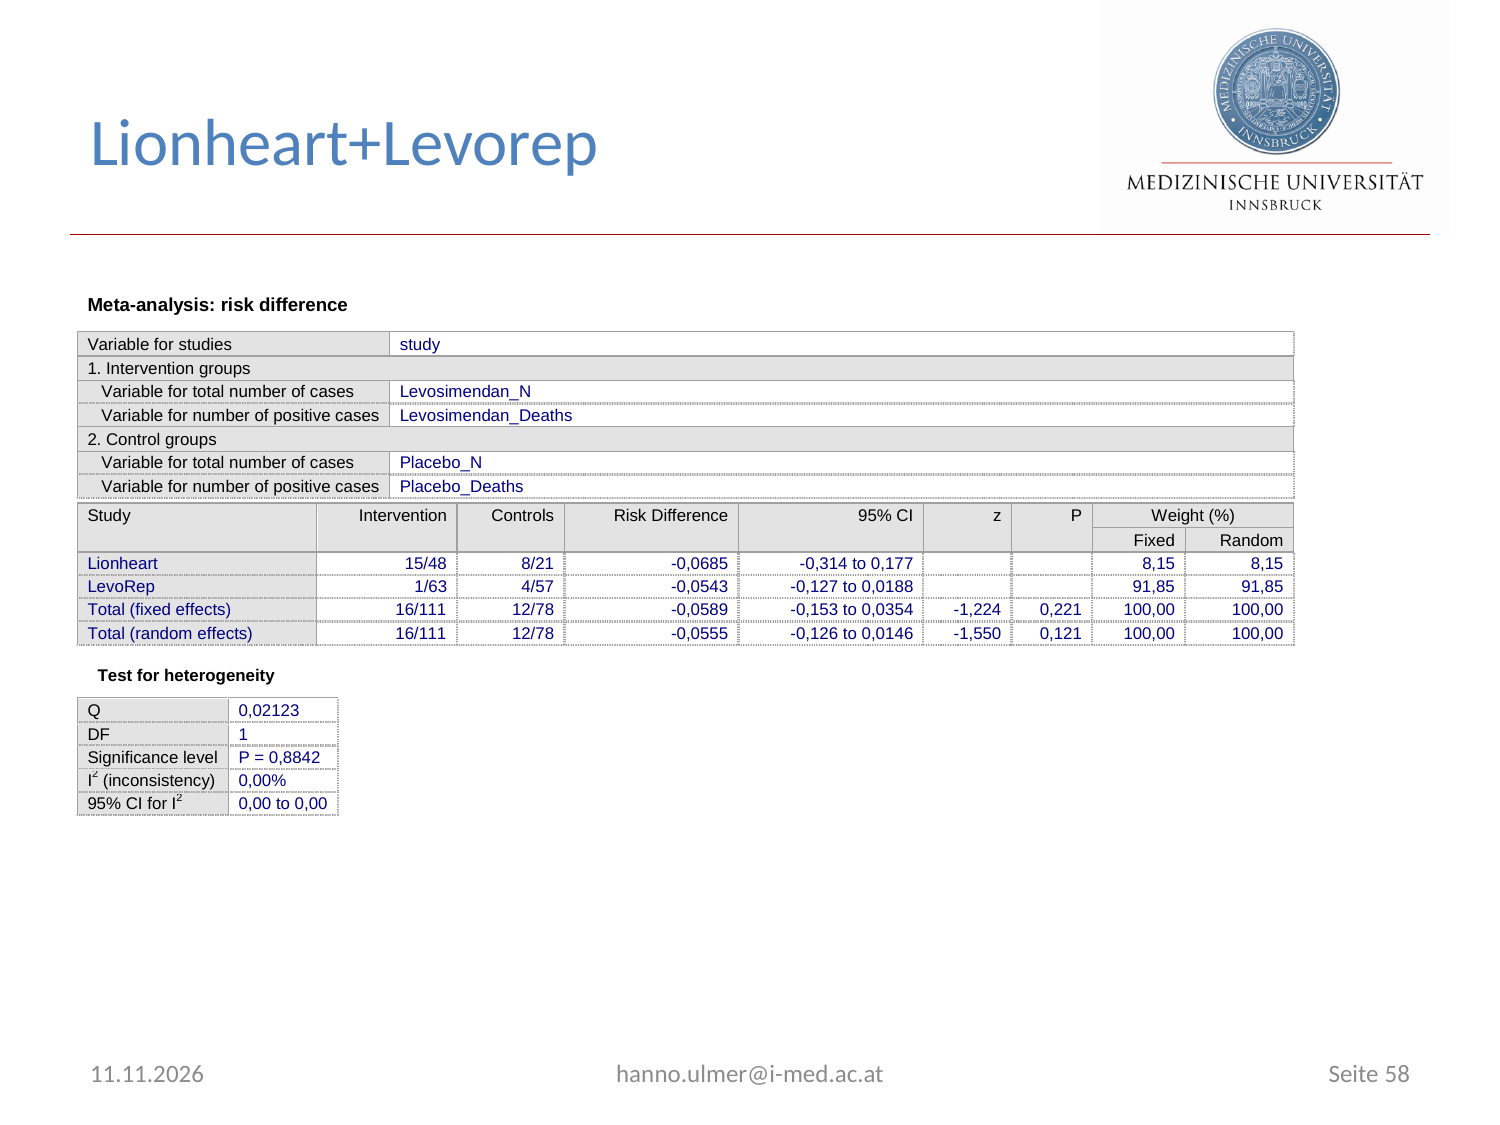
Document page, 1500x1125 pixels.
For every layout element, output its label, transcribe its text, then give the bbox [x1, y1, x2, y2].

footer hanno.ulmer@i-med.ac.at [512, 1042, 988, 1103]
slide_number Seite 58 [1074, 1042, 1425, 1103]
picture [1098, 0, 1450, 238]
title Lionheart+Levorep [75, 45, 1090, 233]
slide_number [75, 1042, 425, 1103]
picture [76, 278, 1306, 839]
